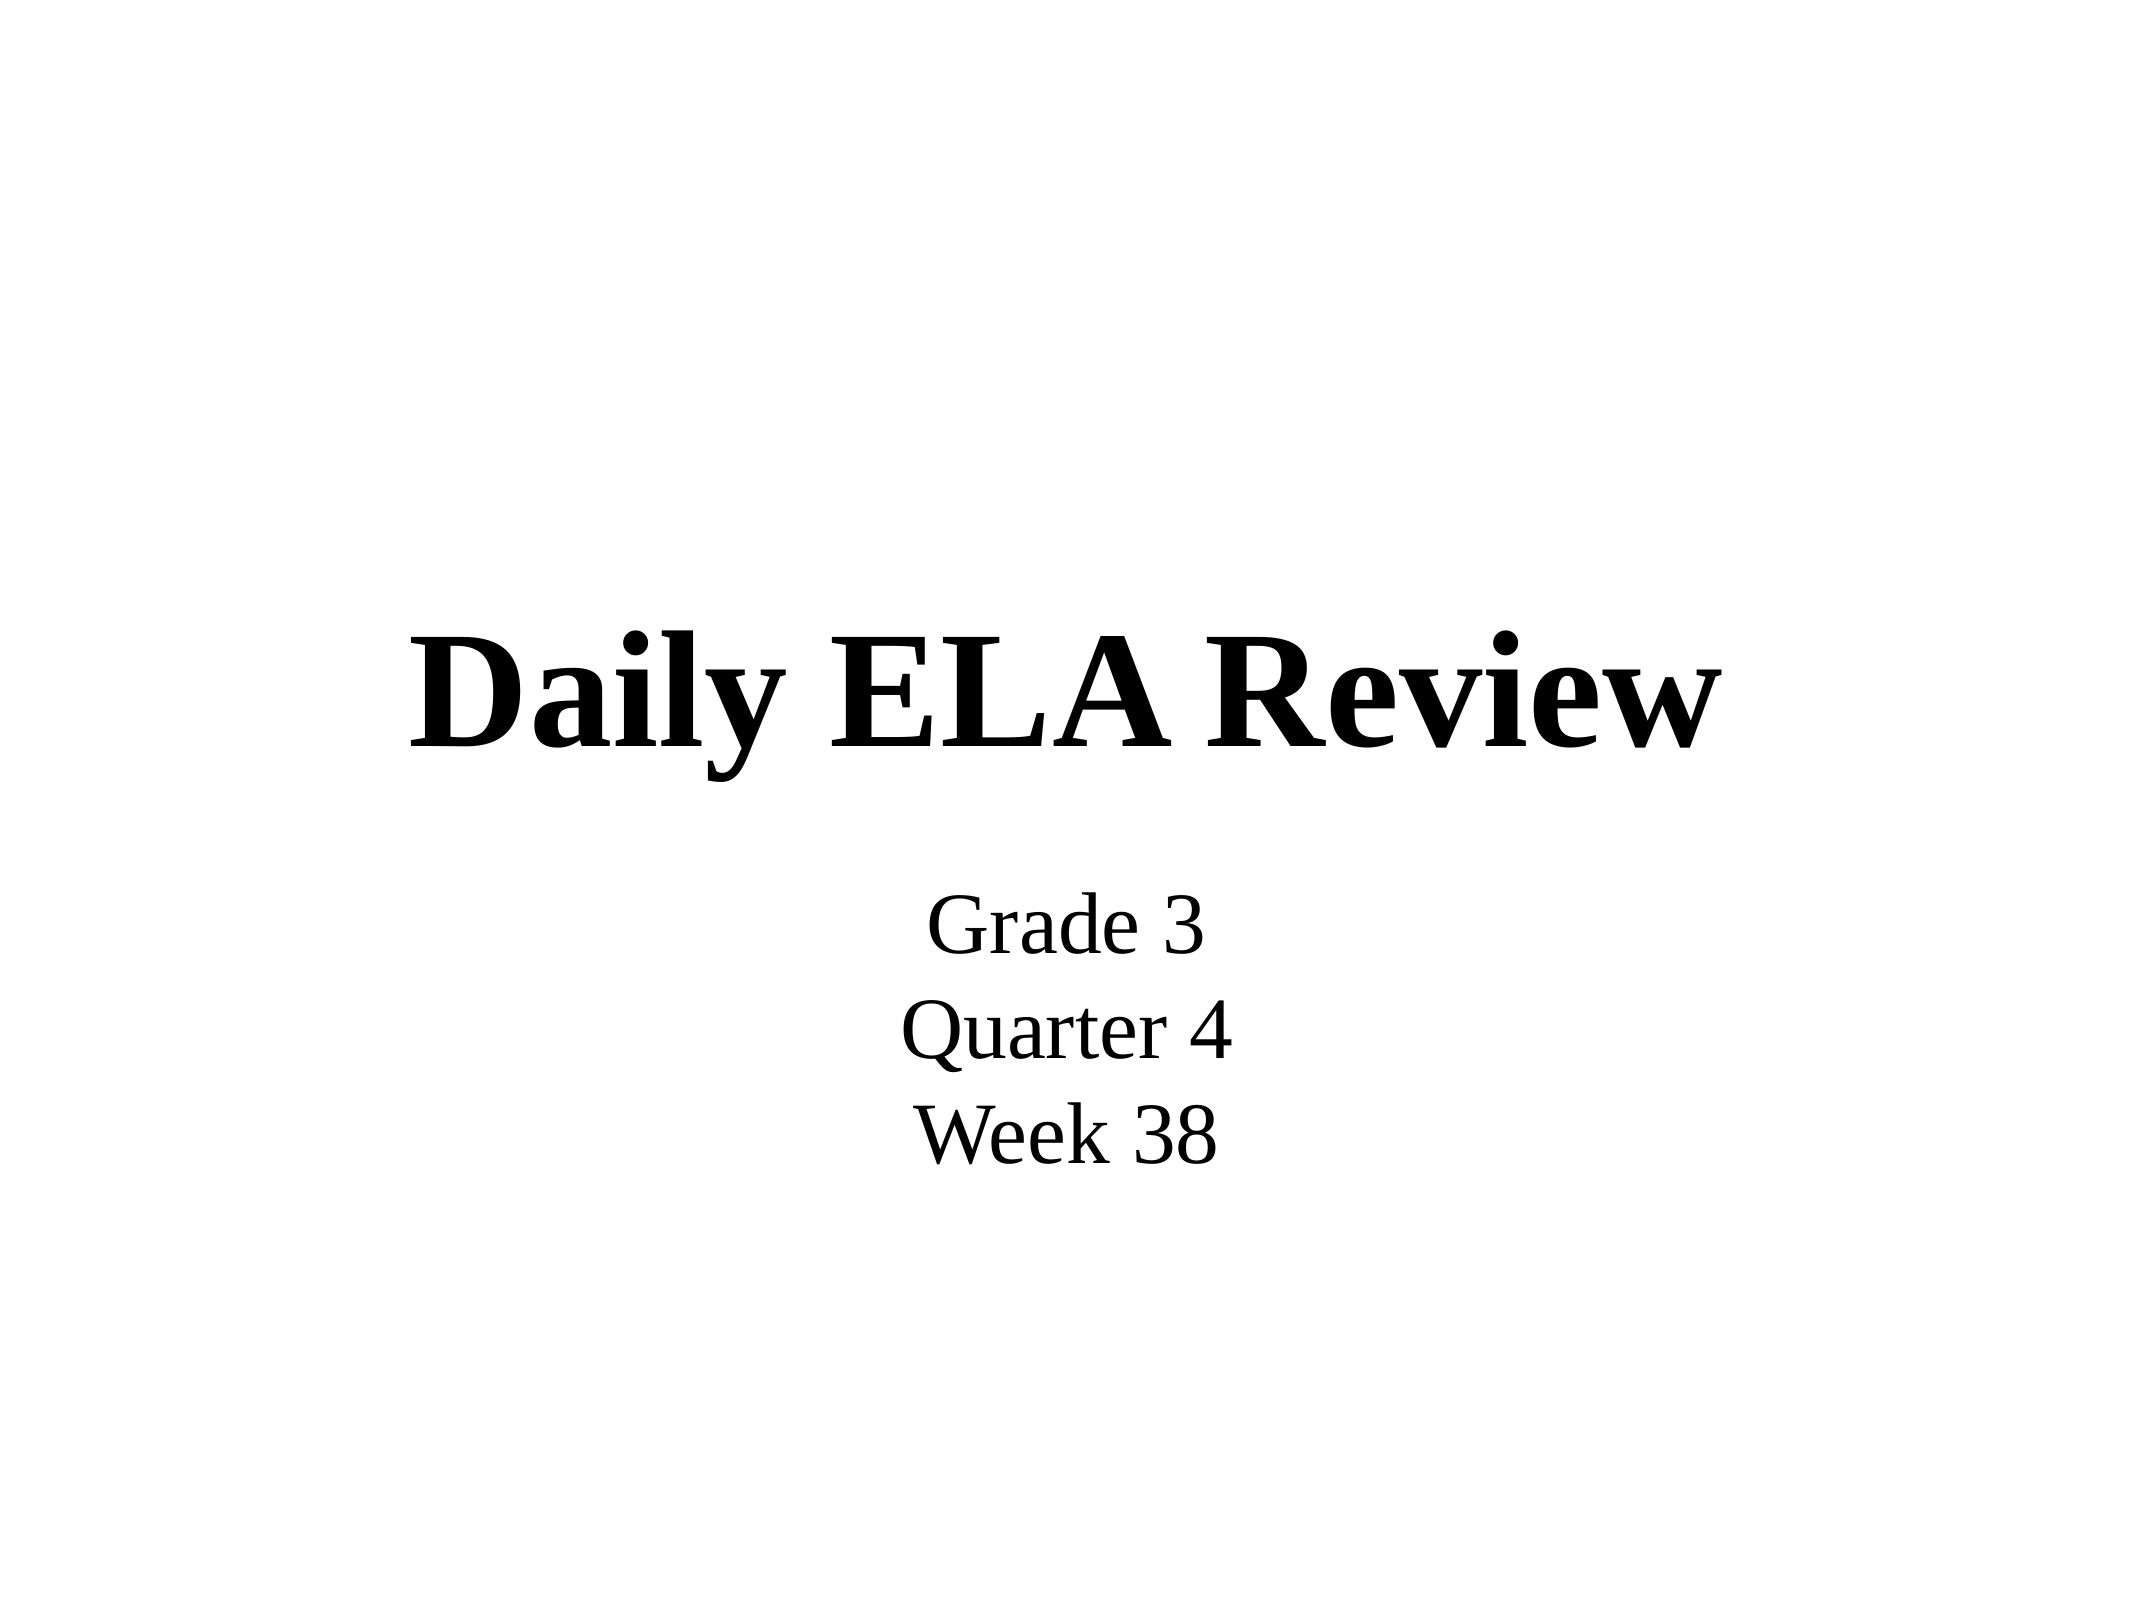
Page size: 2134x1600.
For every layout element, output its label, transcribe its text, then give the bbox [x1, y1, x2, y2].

title Daily ELA Review [207, 245, 1926, 789]
list Grade 3 Quarter 4 Week 38 [195, 857, 1938, 1257]
